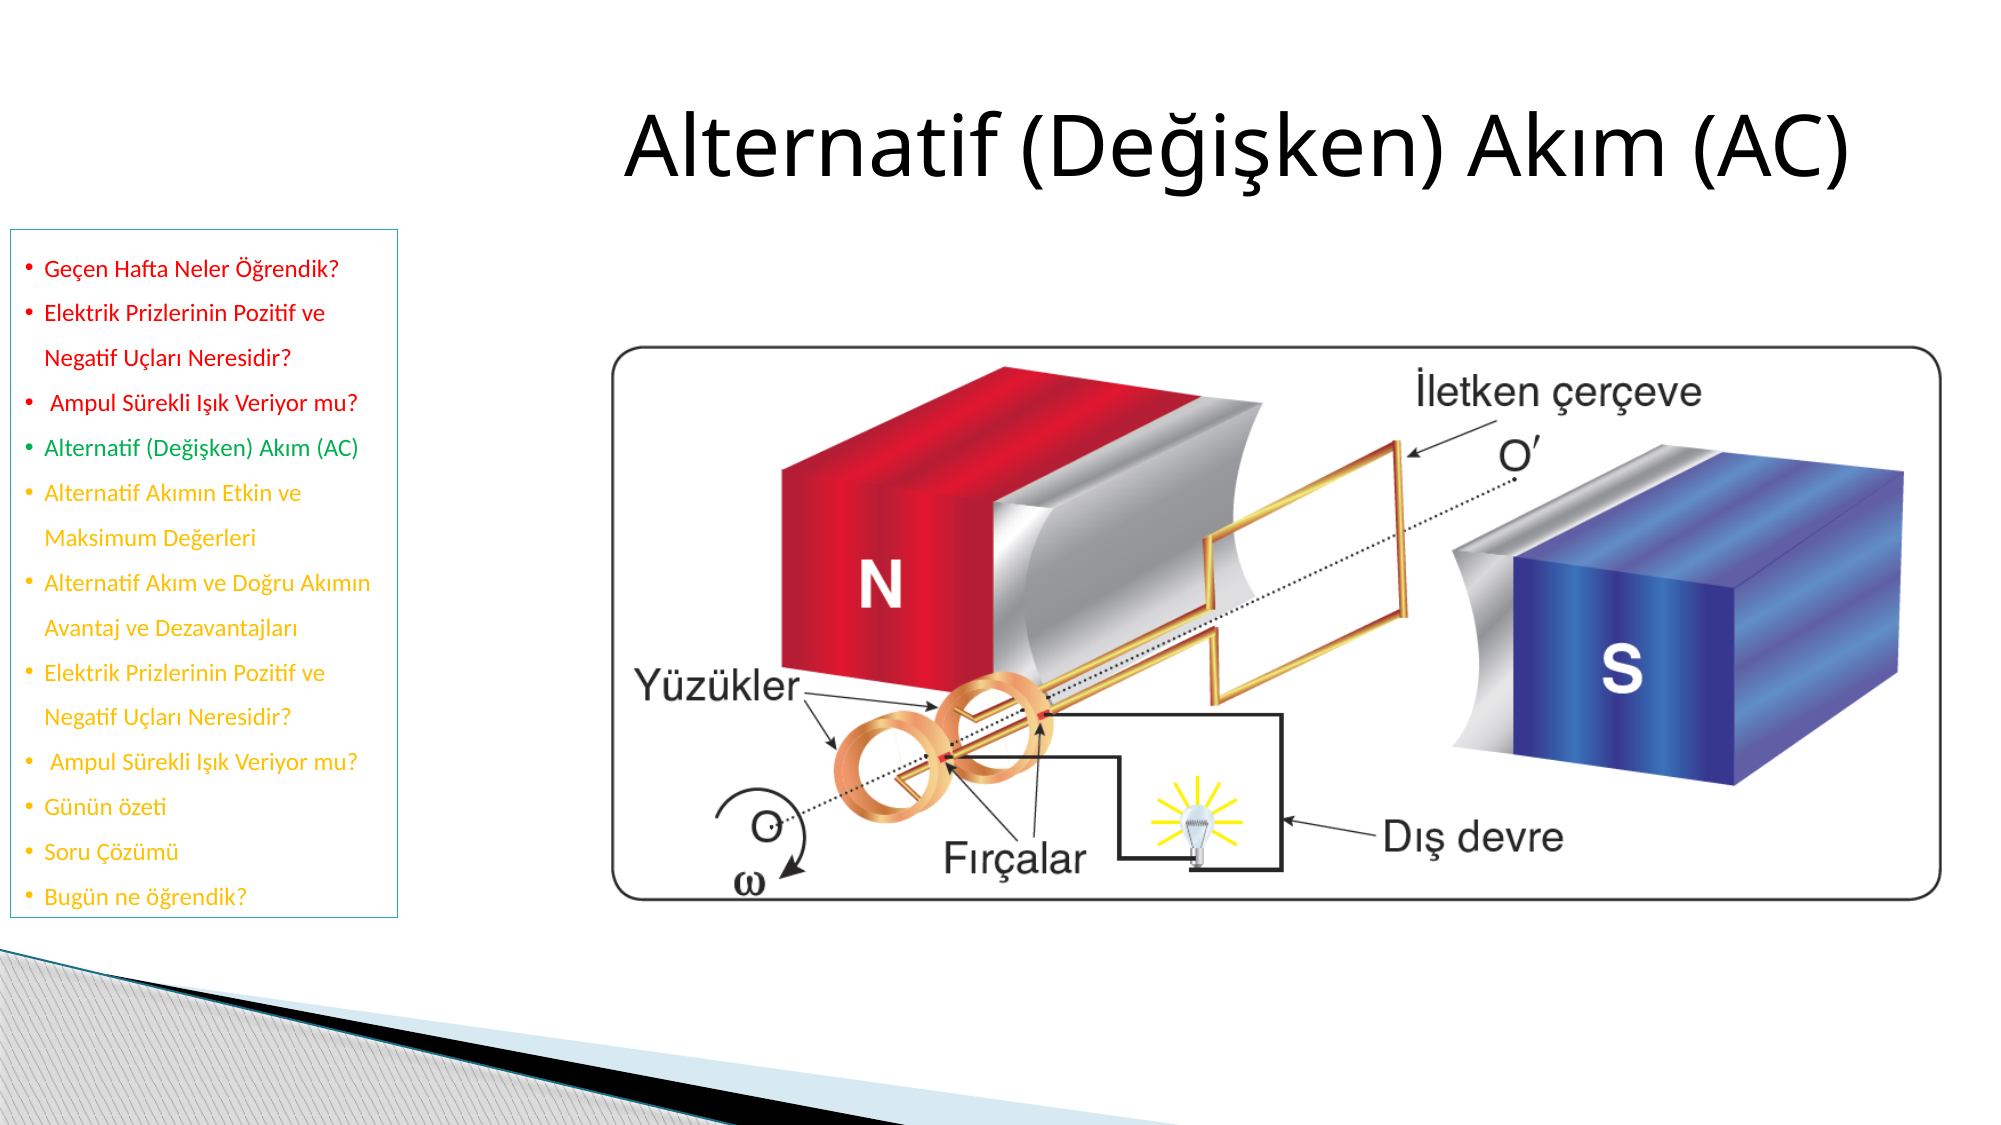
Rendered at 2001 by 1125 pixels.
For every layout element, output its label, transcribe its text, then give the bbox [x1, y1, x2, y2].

title Alternatif (Değişken) Akım (AC) [610, 48, 1897, 236]
picture [609, 326, 1951, 909]
text_box Geçen Hafta Neler Öğrendik? Elektrik Prizlerinin Pozitif ve Negatif Uçları Neresidir? Ampul Sürekli Işık Veriyor mu? Alternatif (Değişken) Akım (AC) Alternatif Akımın Etkin ve Maksimum Değerleri Alternatif Akım ve Doğru Akımın Avantaj ve Dezavantajları Elektrik Prizlerinin Pozitif ve Negatif Uçları Neresidir? Ampul Sürekli Işık Veriyor mu? Günün özeti Soru Çözümü Bugün ne öğrendik? [10, 229, 398, 918]
